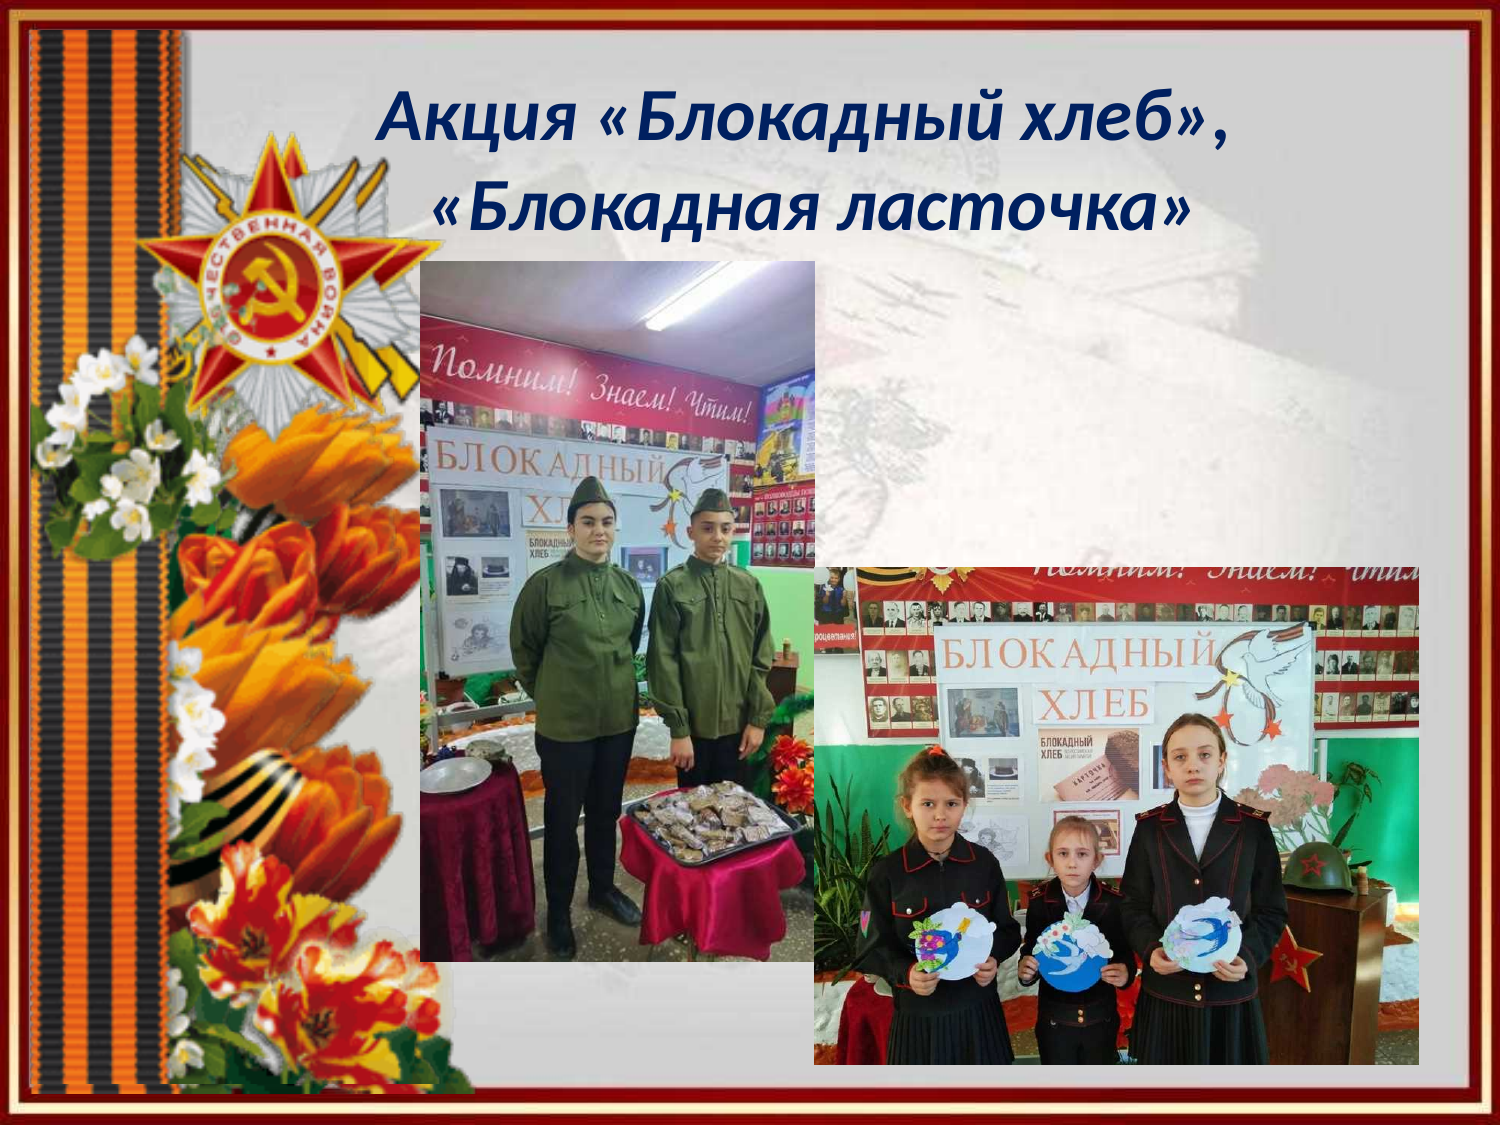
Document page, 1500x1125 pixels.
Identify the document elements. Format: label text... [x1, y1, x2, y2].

title Акция «Блокадный хлеб», «Блокадная ласточка» [138, 0, 1489, 750]
picture [0, 0, 1500, 1125]
